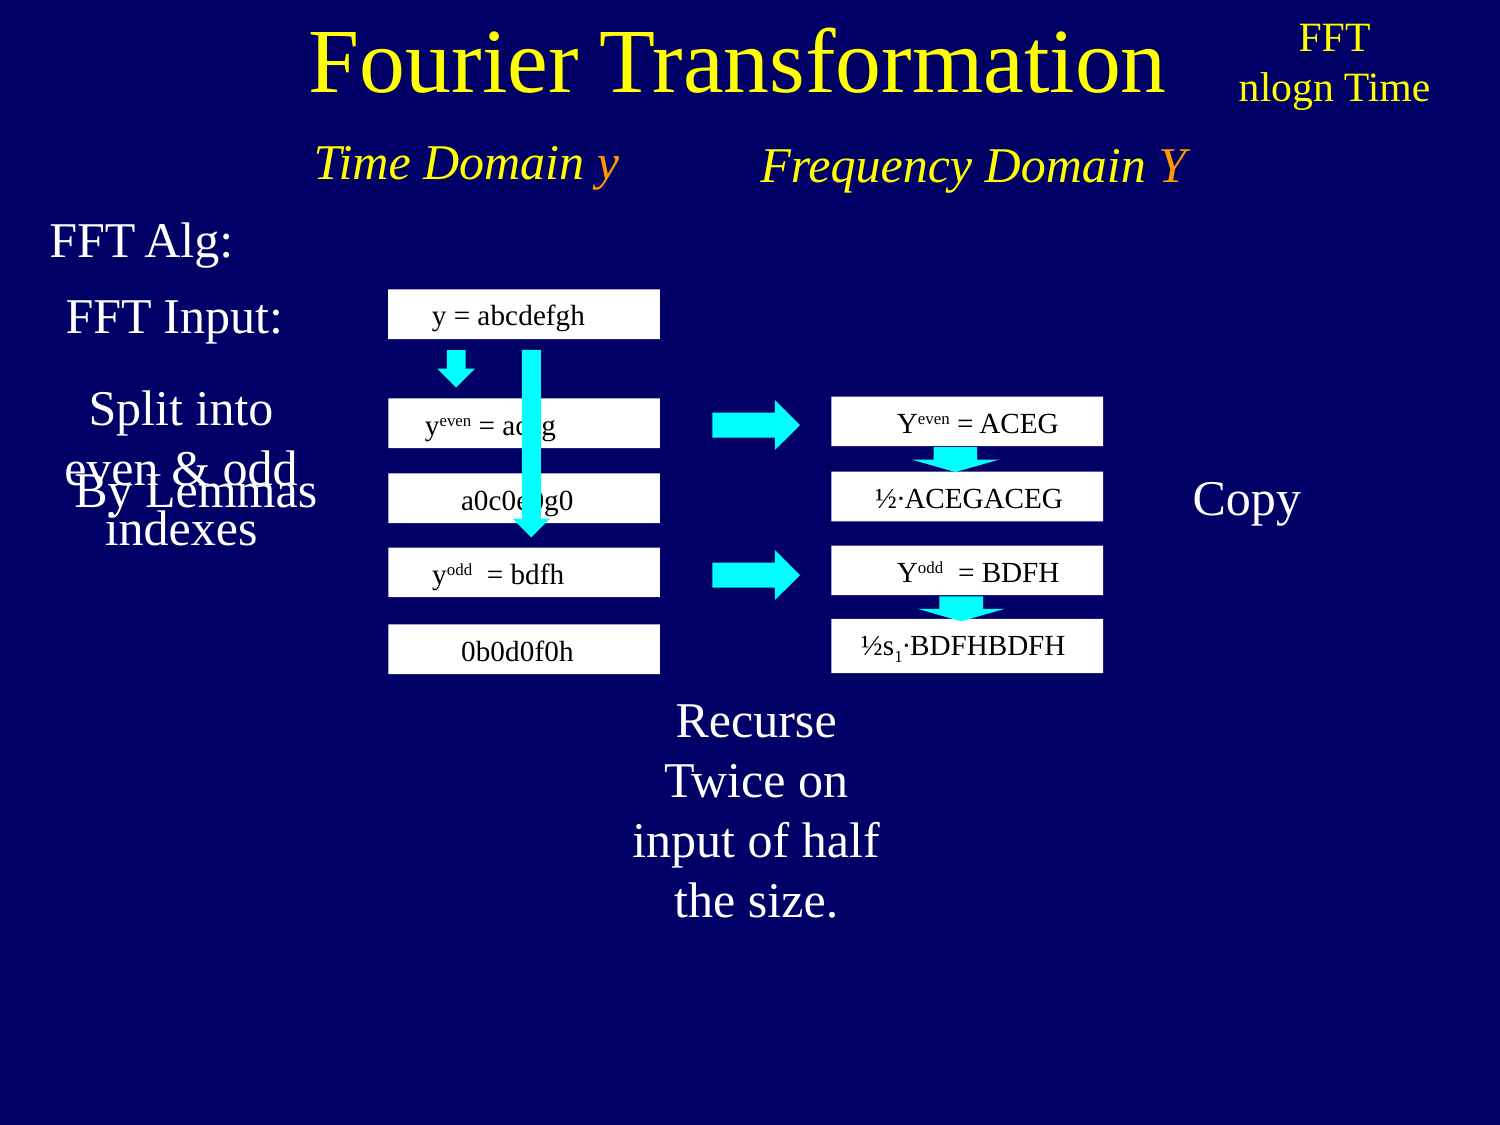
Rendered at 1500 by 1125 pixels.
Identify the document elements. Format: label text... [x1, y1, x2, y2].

text_box Time Domain y [298, 121, 634, 197]
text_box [37, 361, 551, 566]
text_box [30, 276, 661, 353]
text_box Copy [1177, 458, 1453, 533]
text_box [554, 398, 609, 471]
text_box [388, 473, 607, 676]
text_box Frequency Domain Y [745, 124, 1201, 200]
text_box FFT Alg: [34, 199, 273, 274]
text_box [612, 396, 1104, 938]
text_box FFT nlogn Time [1223, 2, 1446, 118]
text_box Fourier Transformation [112, 0, 1388, 150]
